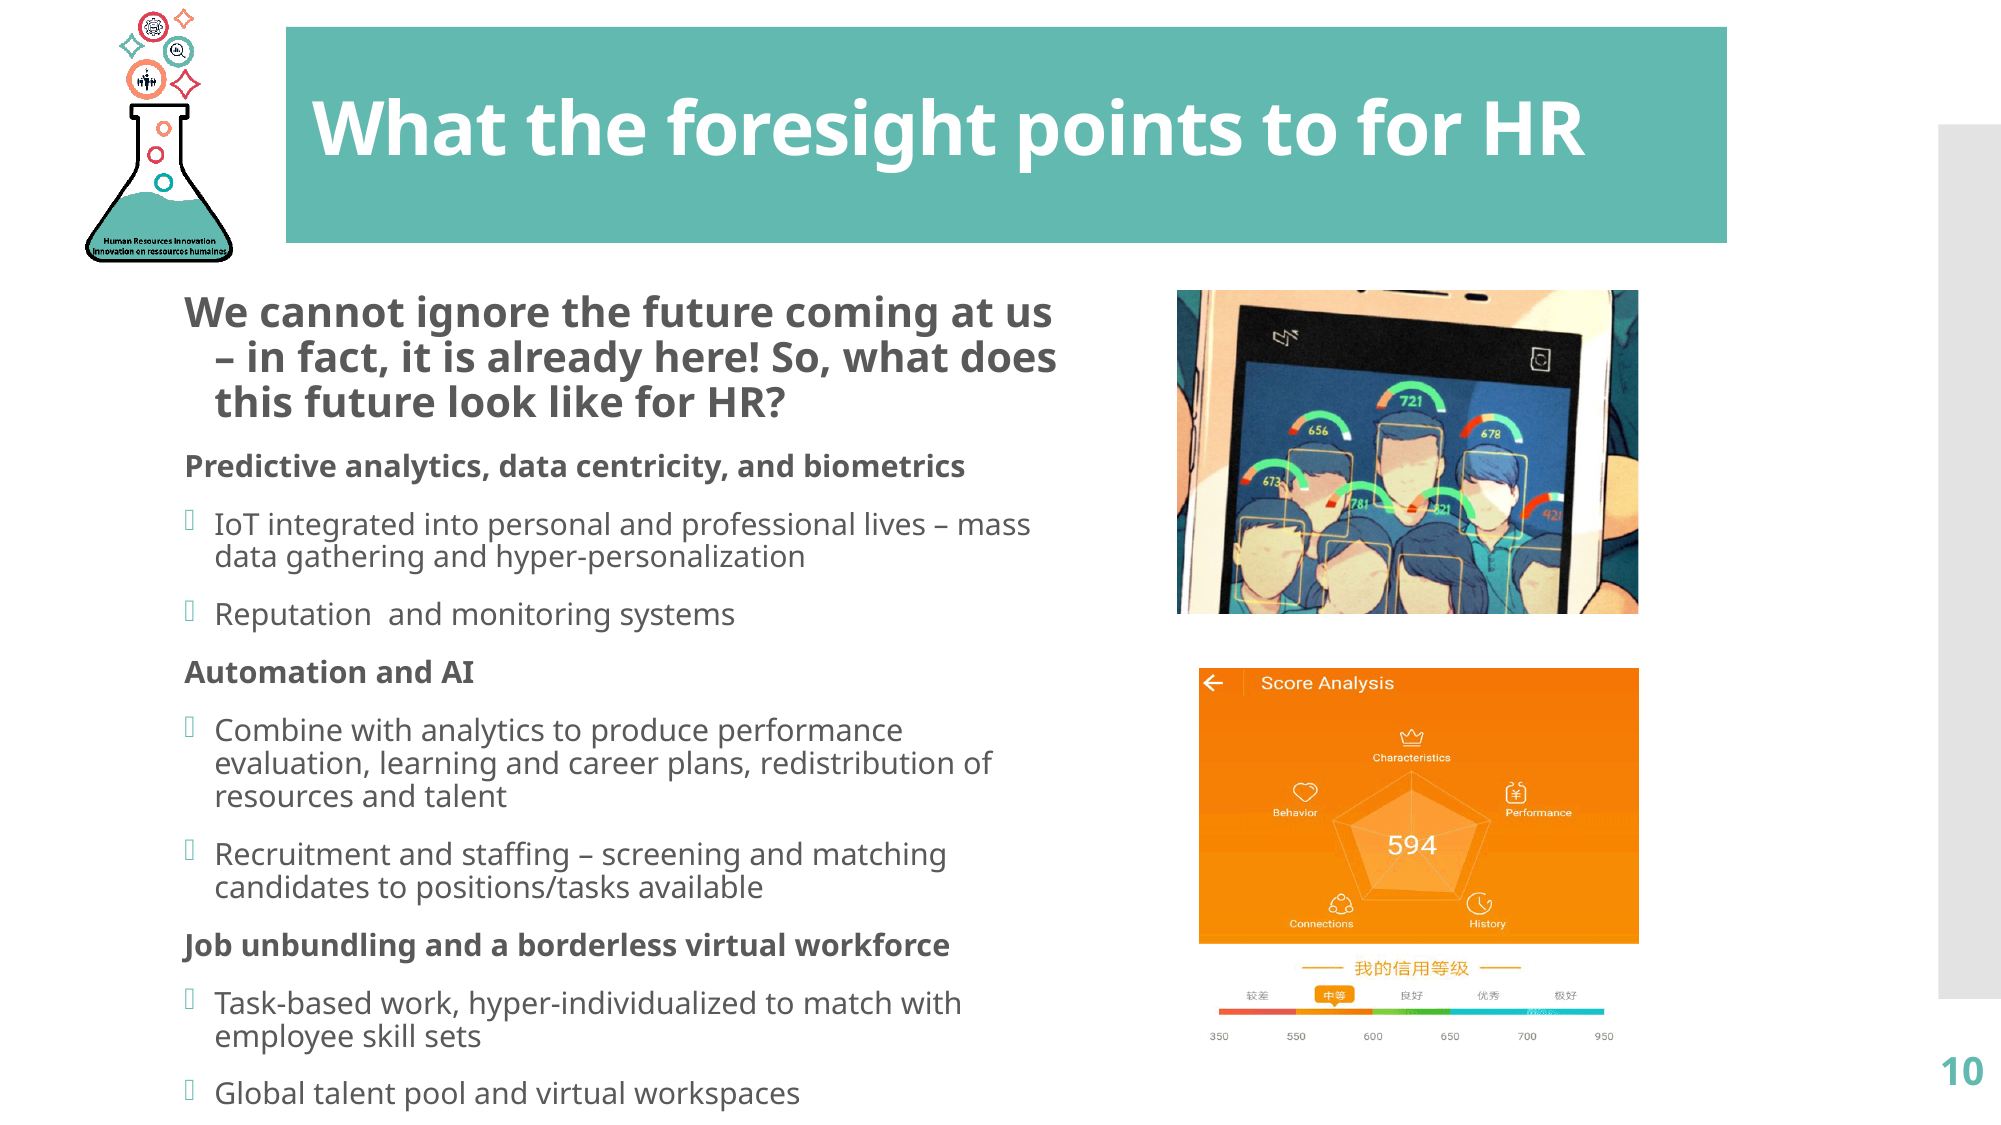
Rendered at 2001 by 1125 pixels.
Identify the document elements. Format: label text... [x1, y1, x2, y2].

slide_number 10 [1744, 1042, 1996, 1103]
picture [1199, 667, 1639, 1059]
list We cannot ignore the future coming at us – in fact, it is already here! So, what does this future look like for HR? Predictive analytics, data centricity, and biometrics IoT integrated into personal and professional lives – mass data gathering and hyper-personalization Reputation and monitoring systems Automation and AI Combine with analytics to produce performance evaluation, learning and career plans, redistribution of resources and talent Recruitment and staffing – screening and matching candidates to positions/tasks available Job unbundling and a borderless virtual workforce Task-based work, hyper-individualized to match with employee skill sets Global talent pool and virtual workspaces [173, 308, 1073, 1094]
picture [1176, 290, 1639, 614]
title What the foresight points to for HR [301, 45, 1685, 218]
picture [26, 5, 286, 265]
